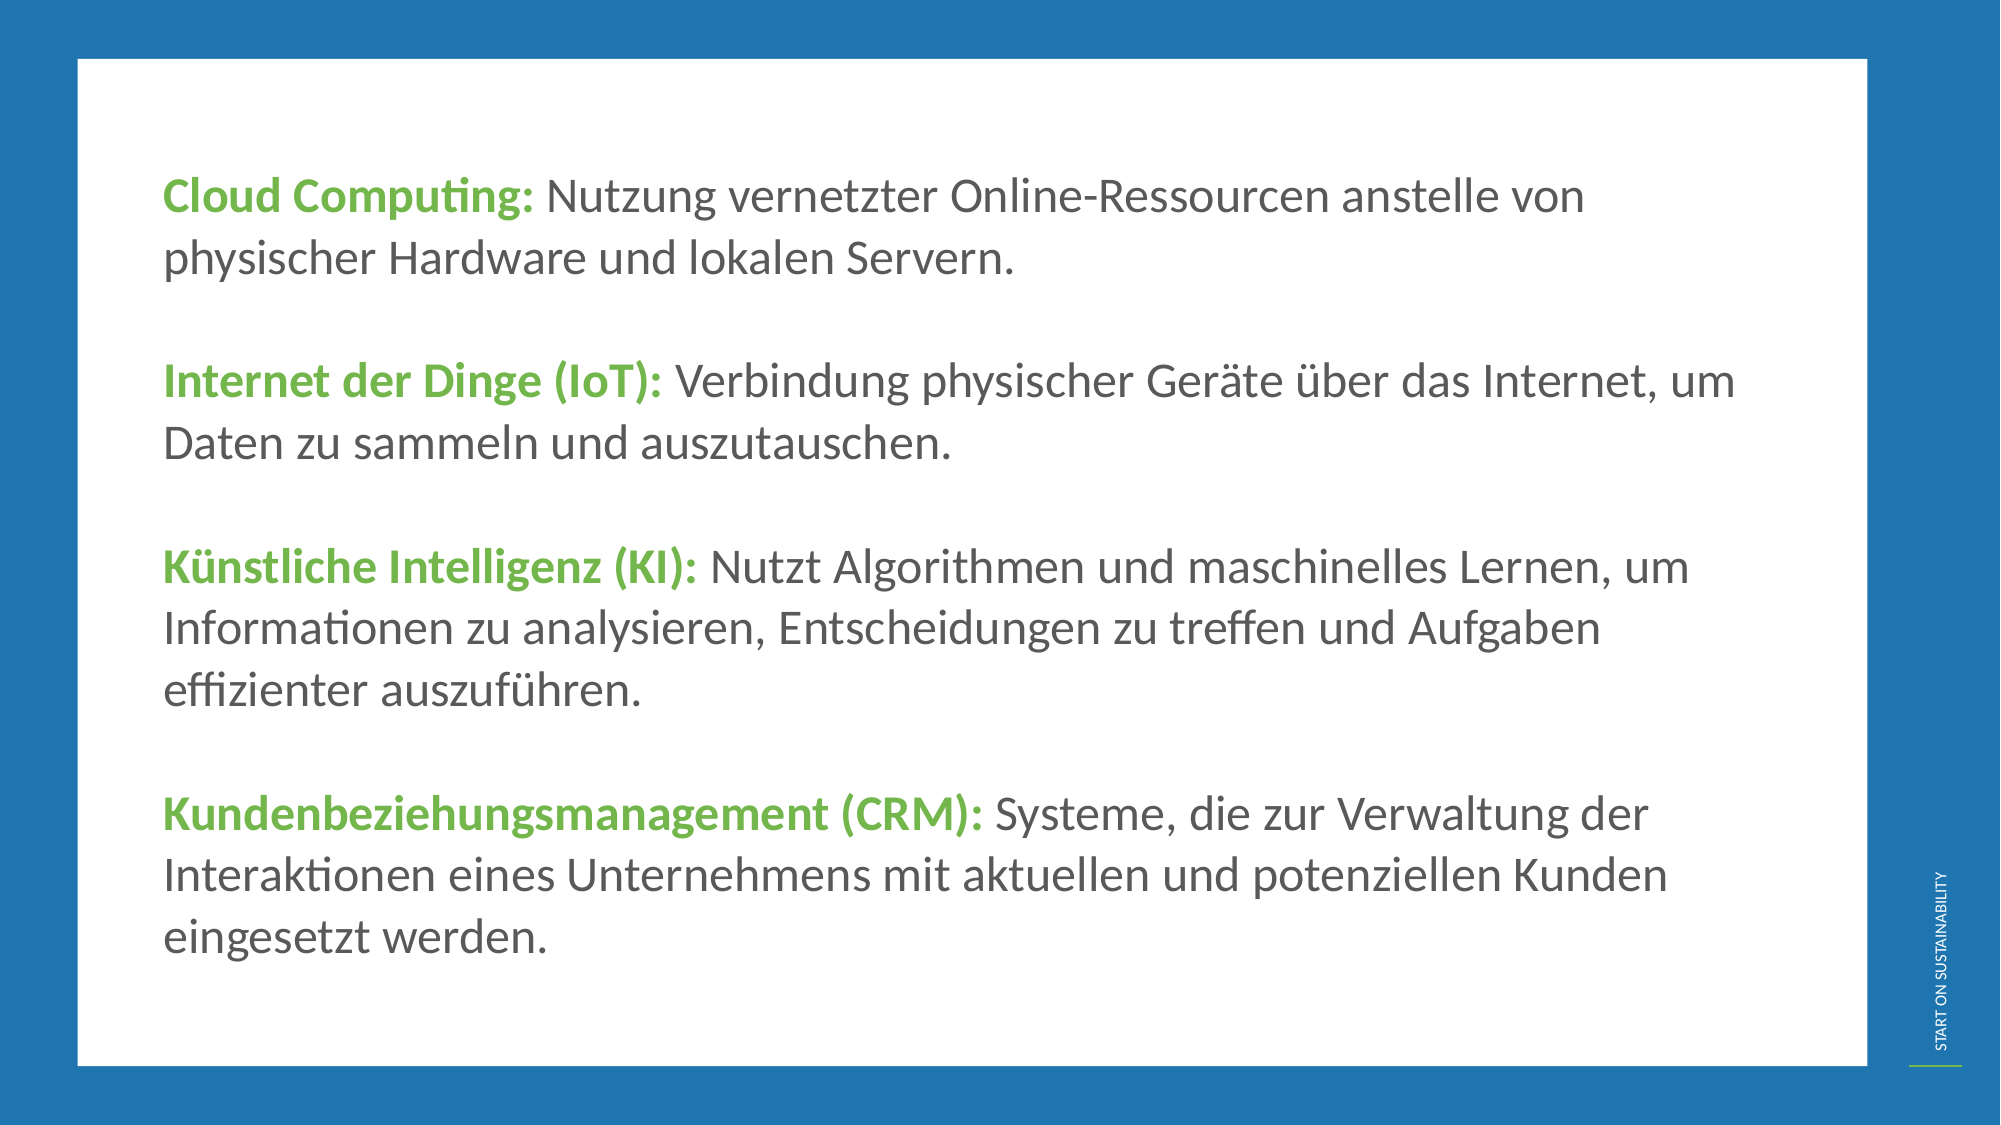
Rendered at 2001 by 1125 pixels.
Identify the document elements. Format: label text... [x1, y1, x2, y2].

list Cloud Computing: Nutzung vernetzter Online-Ressourcen anstelle von physischer Hardware und lokalen Servern. Internet der Dinge (IoT): Verbindung physischer Geräte über das Internet, um Daten zu sammeln und auszutauschen. Künstliche Intelligenz (KI): Nutzt Algorithmen und maschinelles Lernen, um Informationen zu analysieren, Entscheidungen zu treffen und Aufgaben effizienter auszuführen. Kundenbeziehungsmanagement (CRM): Systeme, die zur Verwaltung der Interaktionen eines Unternehmens mit aktuellen und potenziellen Kunden eingesetzt werden. [148, 153, 1798, 944]
